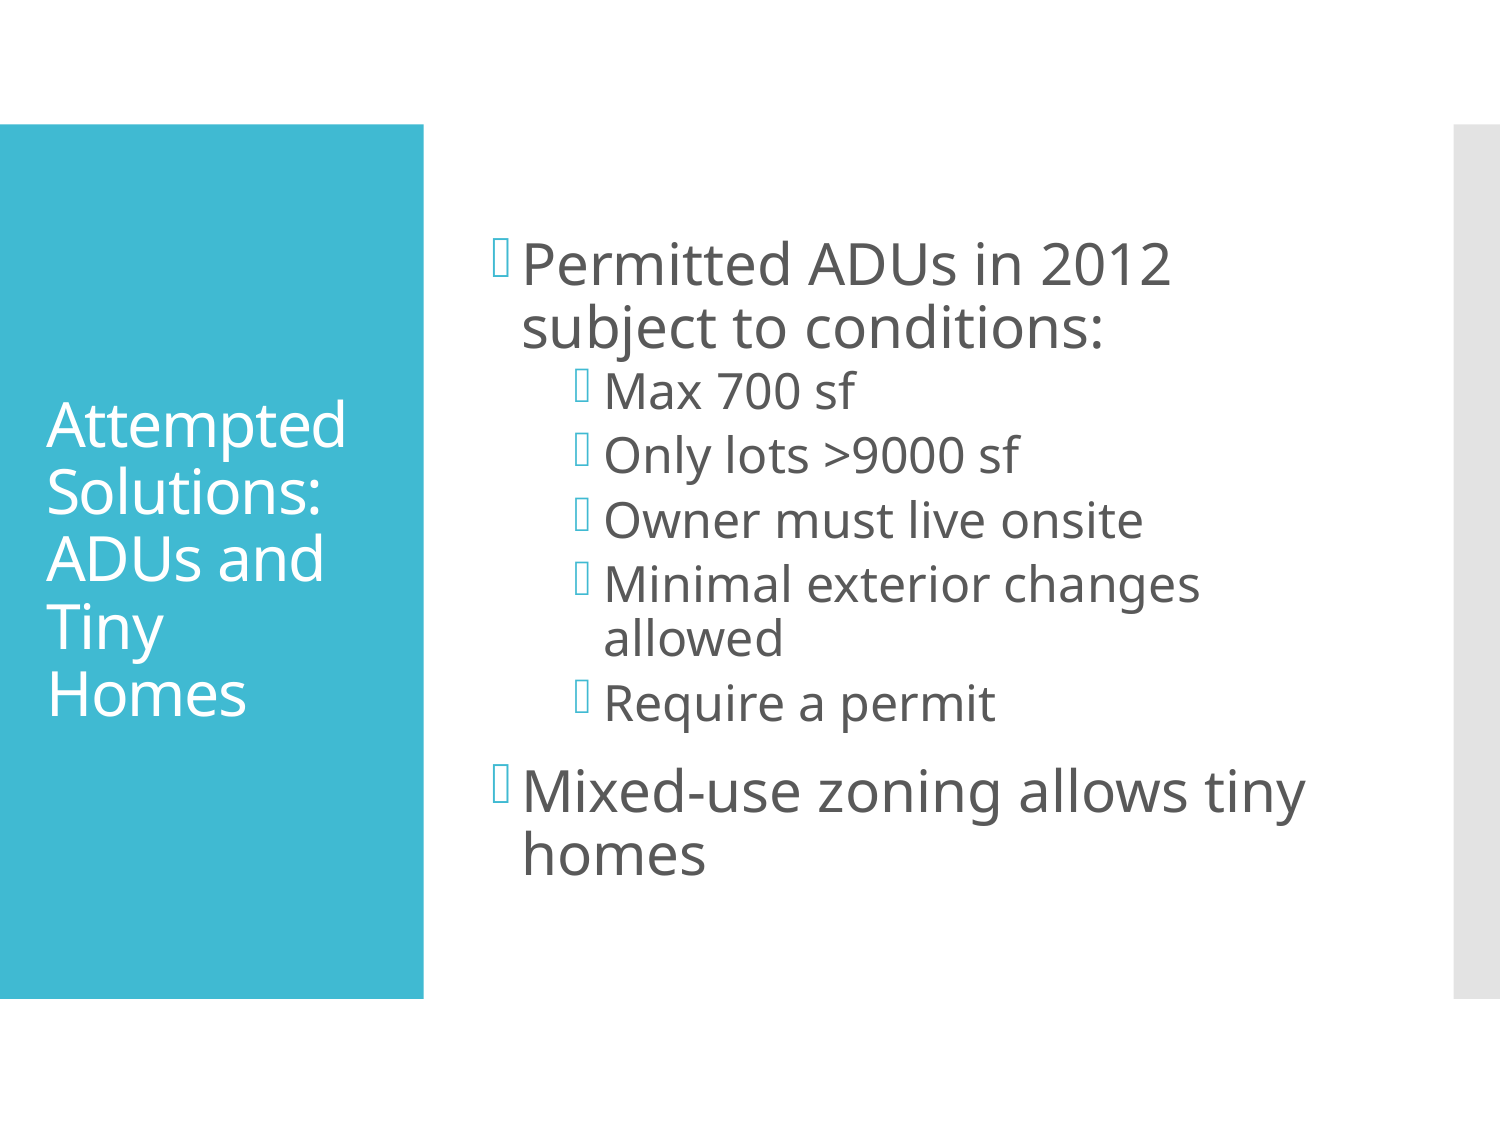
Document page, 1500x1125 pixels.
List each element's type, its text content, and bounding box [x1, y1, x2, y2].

list Permitted ADUs in 2012 subject to conditions: Max 700 sf Only lots >9000 sf Owner must live onsite Minimal exterior changes allowed Require a permit Mixed-use zoning allows tiny homes [476, 141, 1376, 982]
title Attempted Solutions: ADUs and Tiny Homes [31, 184, 394, 940]
